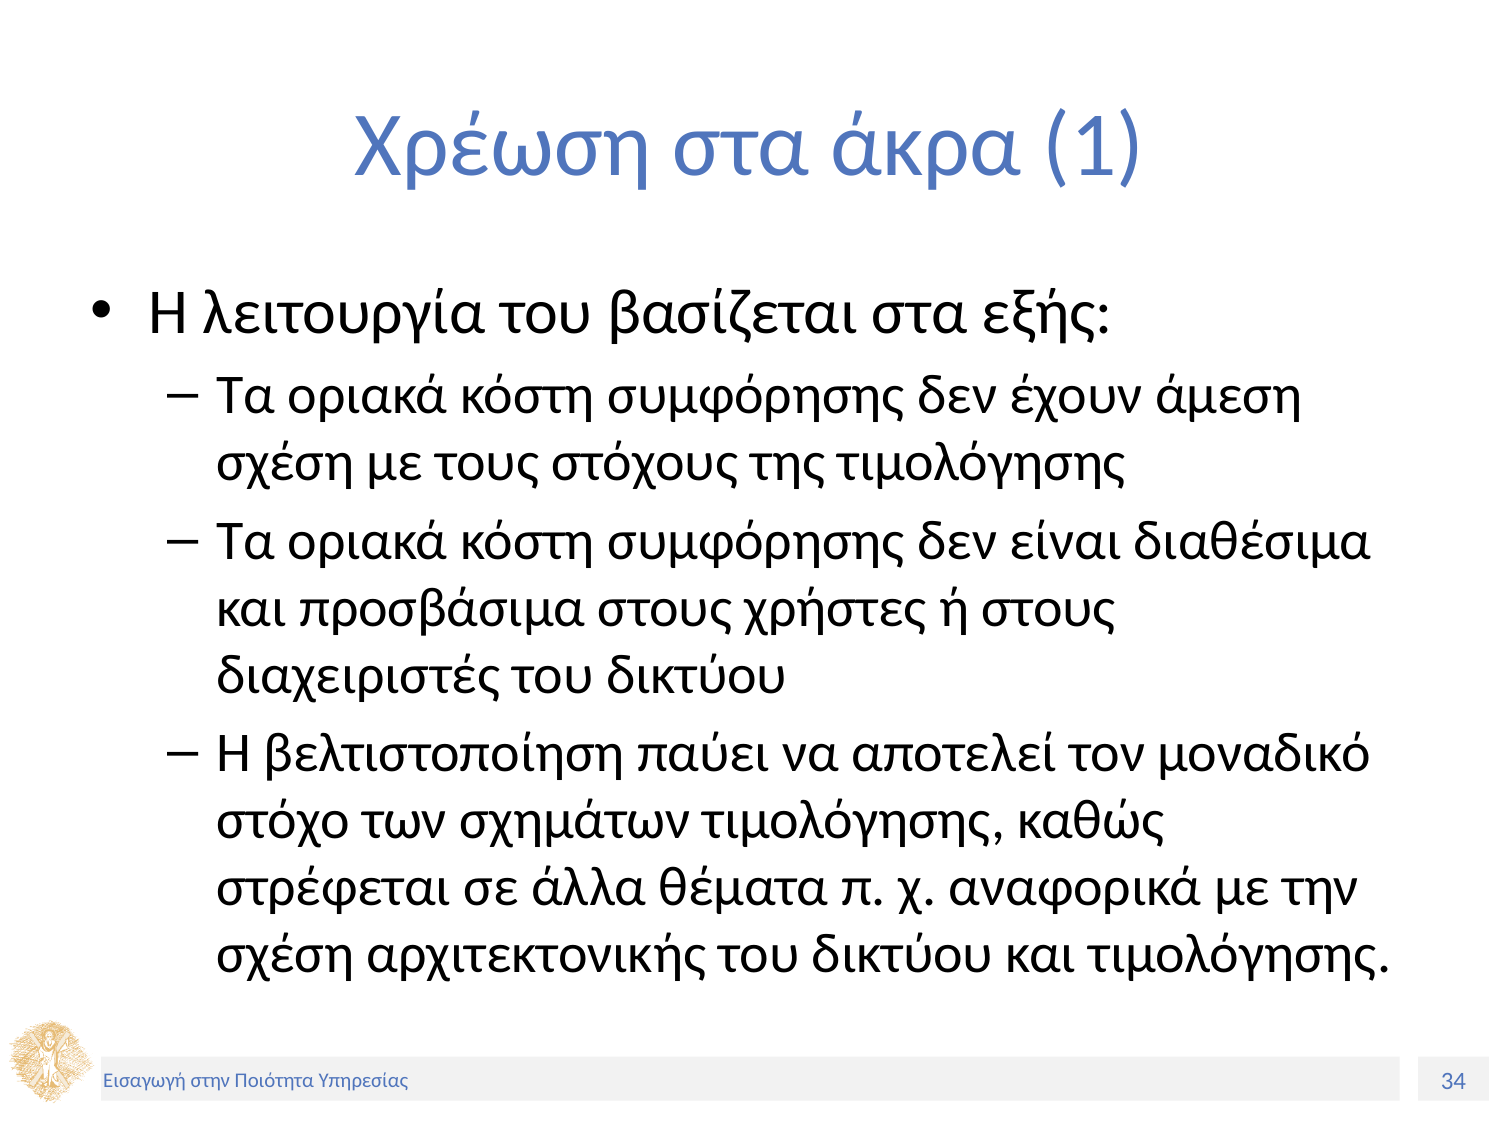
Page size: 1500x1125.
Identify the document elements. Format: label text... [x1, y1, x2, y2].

picture [3, 1012, 101, 1106]
list Η λειτουργία του βασίζεται στα εξής: Τα οριακά κόστη συμφόρησης δεν έχουν άμεση σχέση με τους στόχους της τιμολόγησης Τα οριακά κόστη συμφόρησης δεν είναι διαθέσιμα και προσβάσιμα στους χρήστες ή στους διαχειριστές του δικτύου Η βελτιστοποίηση παύει να αποτελεί τον μοναδικό στόχο των σχημάτων τιμολόγησης, καθώς στρέφεται σε άλλα θέματα π. χ. αναφορικά με την σχέση αρχιτεκτονικής του δικτύου και τιμολόγησης. [75, 262, 1425, 1005]
title Χρέωση στα άκρα (1) [75, 45, 1425, 233]
